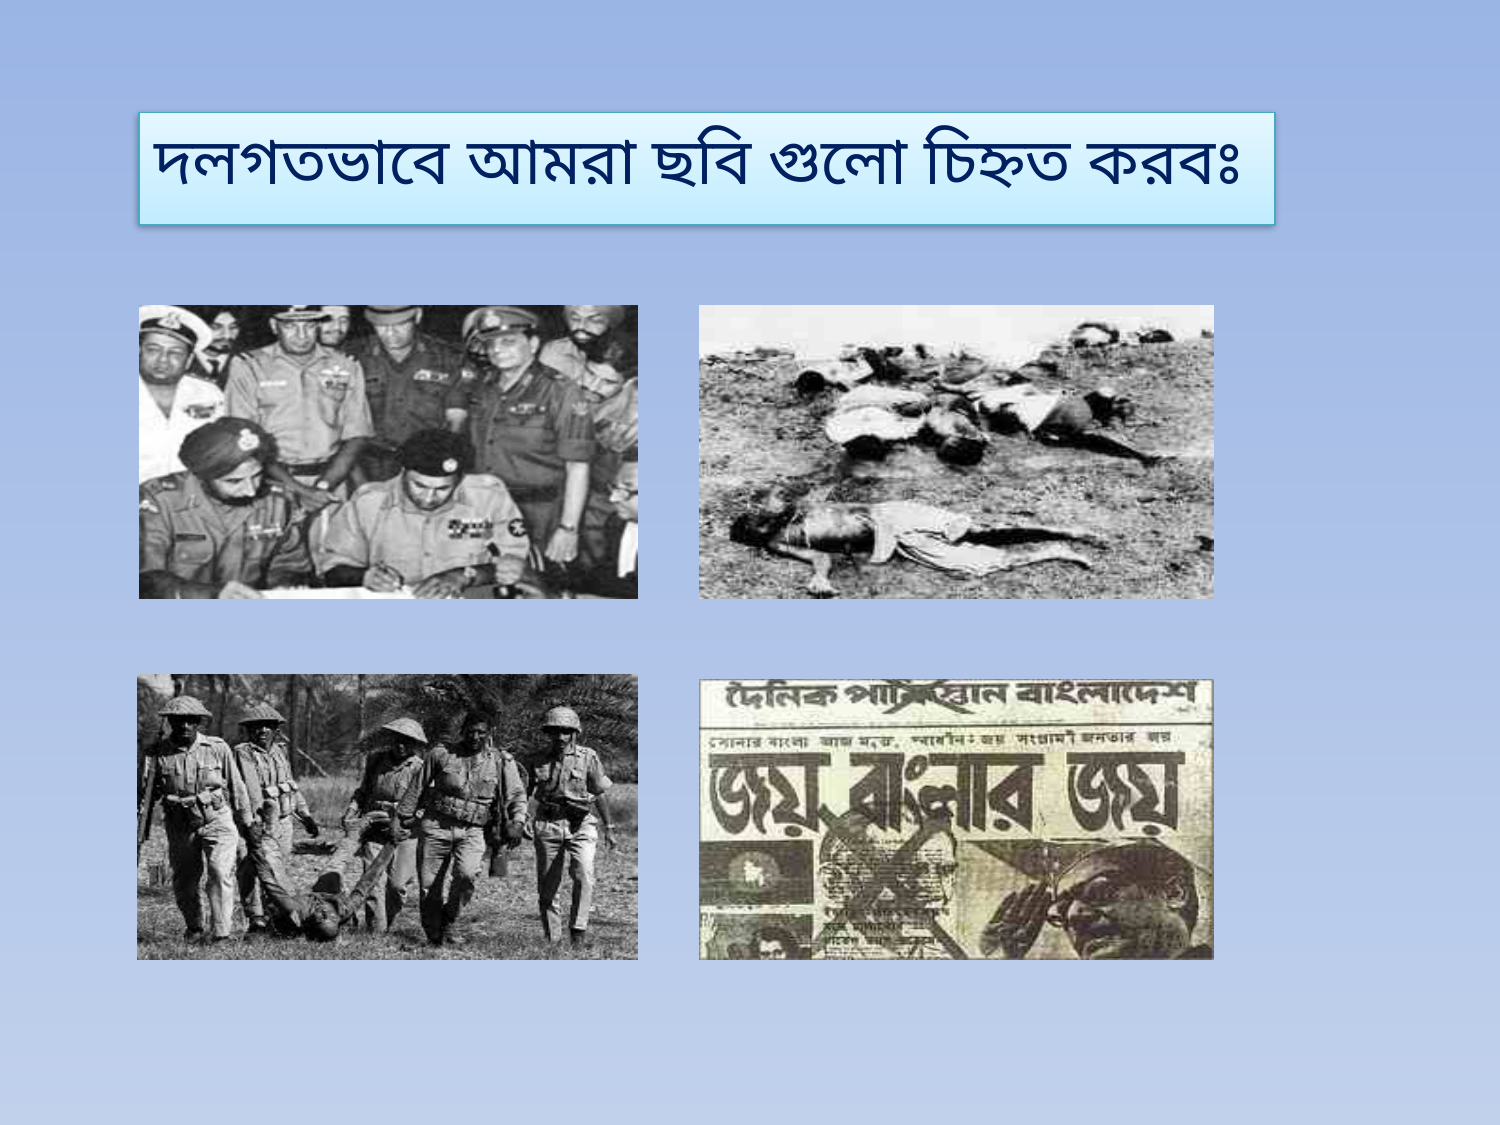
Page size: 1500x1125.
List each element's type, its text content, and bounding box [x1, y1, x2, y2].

picture [699, 305, 1215, 600]
list দলগতভাবে আমরা ছবি গুলো চিহ্নত করবঃ [138, 112, 1276, 226]
picture [137, 674, 638, 960]
picture [138, 305, 638, 600]
picture [699, 679, 1215, 960]
